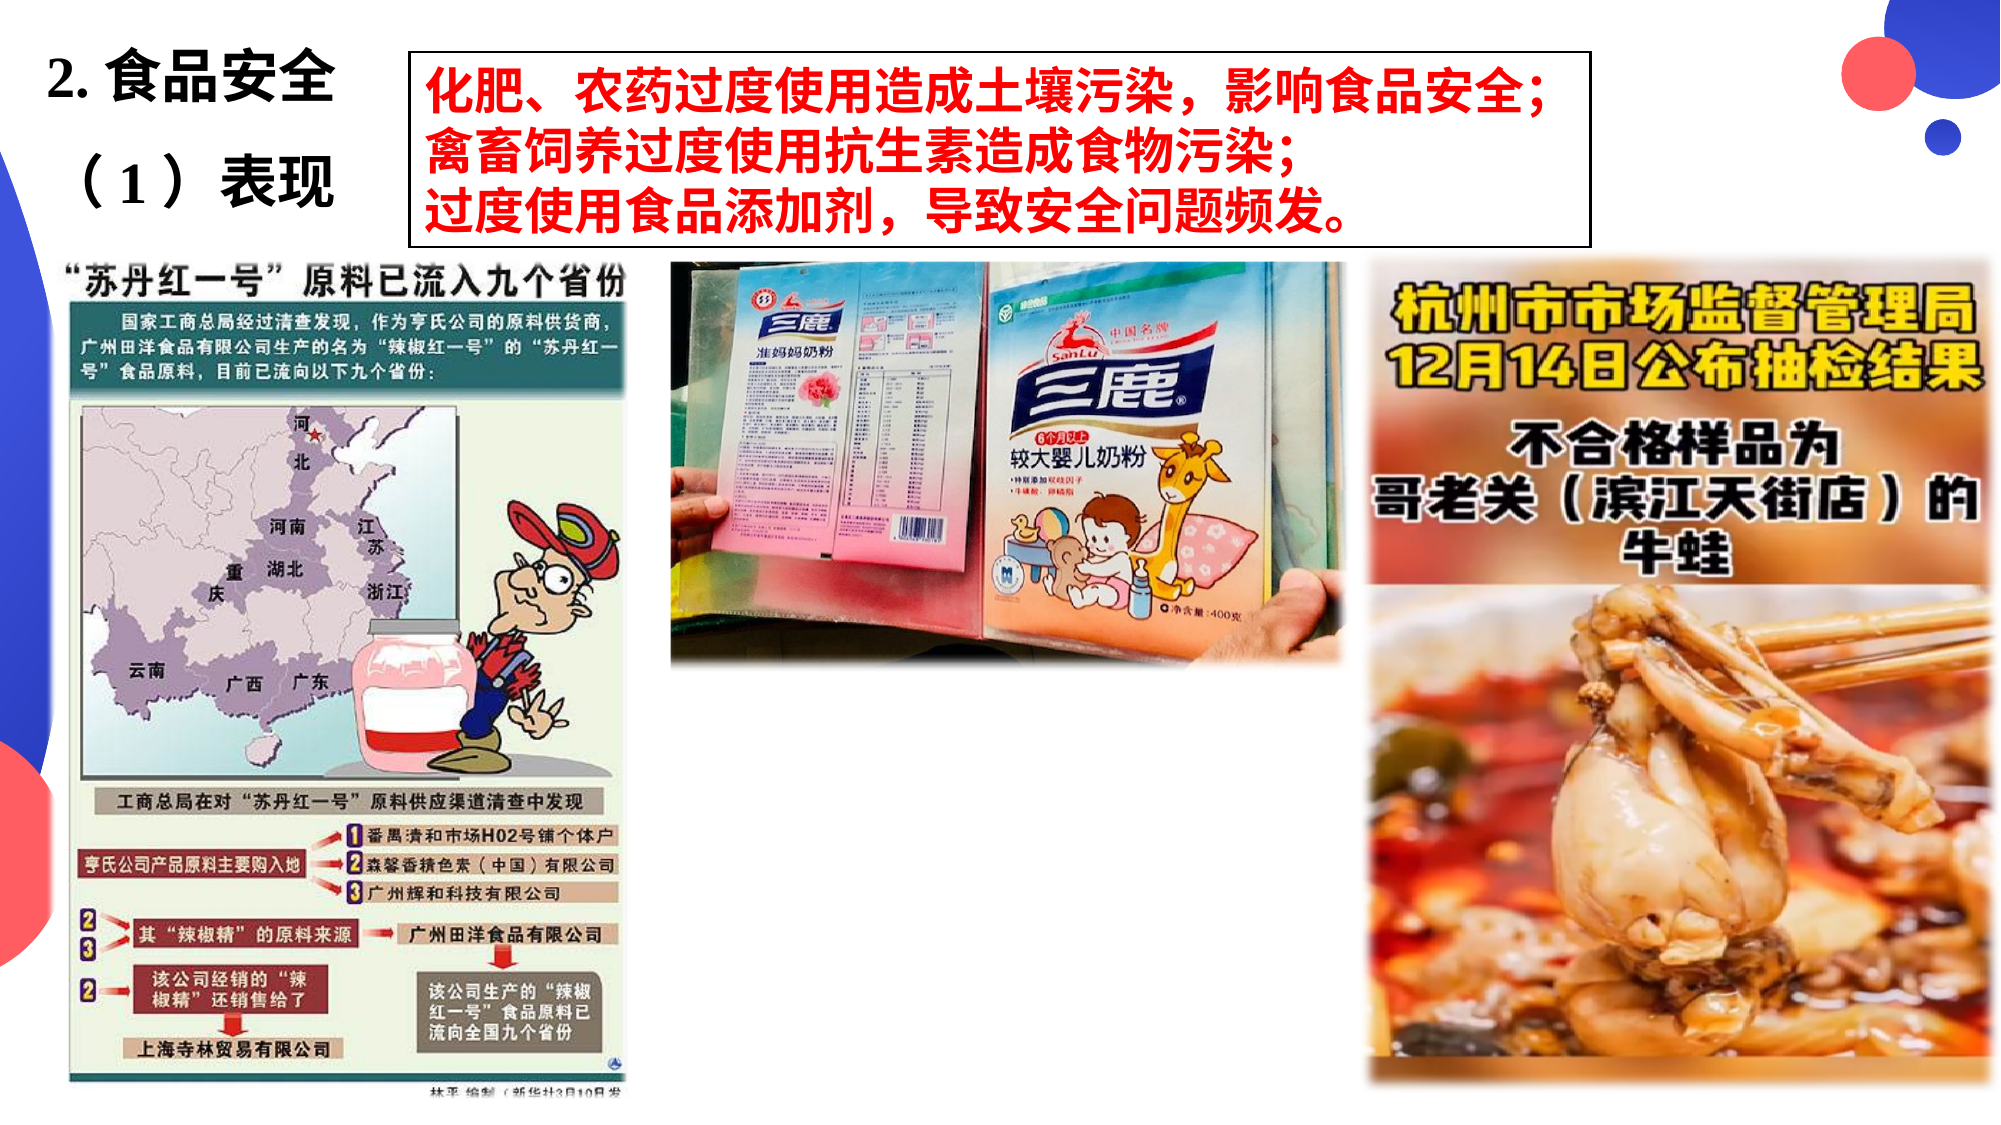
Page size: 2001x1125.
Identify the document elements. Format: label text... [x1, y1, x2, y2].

picture [670, 248, 2000, 1093]
text_box 化肥、农药过度使用造成土壤污染，影响食品安全； 禽畜饲养过度使用抗生素造成食物污染； 过度使用食品添加剂，导致安全问题频发。 [408, 51, 1592, 248]
picture [1821, 0, 2000, 198]
picture [0, 0, 629, 1125]
text_box （1）表现 [84, 137, 408, 223]
text_box 2.食品安全 [84, 31, 581, 117]
